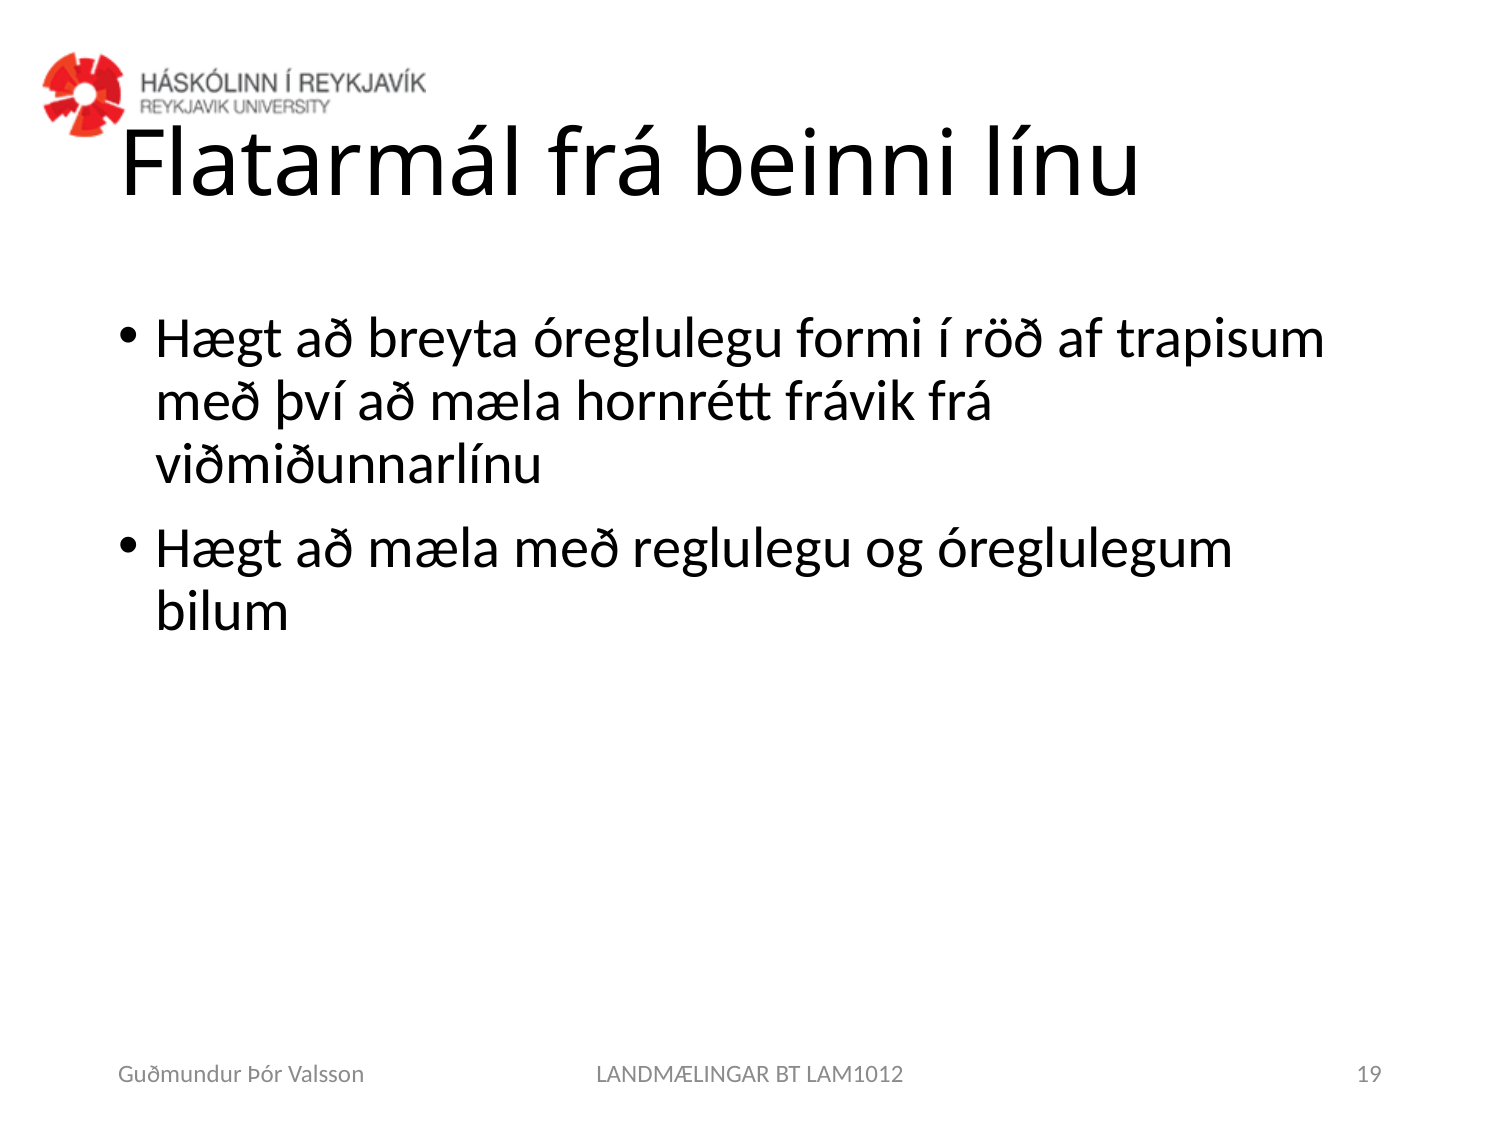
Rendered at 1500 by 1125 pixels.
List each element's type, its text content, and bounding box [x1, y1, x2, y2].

slide_number 19 [1059, 1042, 1397, 1103]
picture [35, 35, 426, 153]
footer LANDMÆLINGAR BT LAM1012 [496, 1042, 1004, 1103]
list Hægt að breyta óreglulegu formi í röð af trapisum með því að mæla hornrétt frávik frá viðmiðunnarlínu Hægt að mæla með reglulegu og óreglulegum bilum [103, 299, 1397, 1014]
title Flatarmál frá beinni línu [103, 56, 1397, 275]
slide_number Guðmundur Þór Valsson [103, 1042, 441, 1103]
